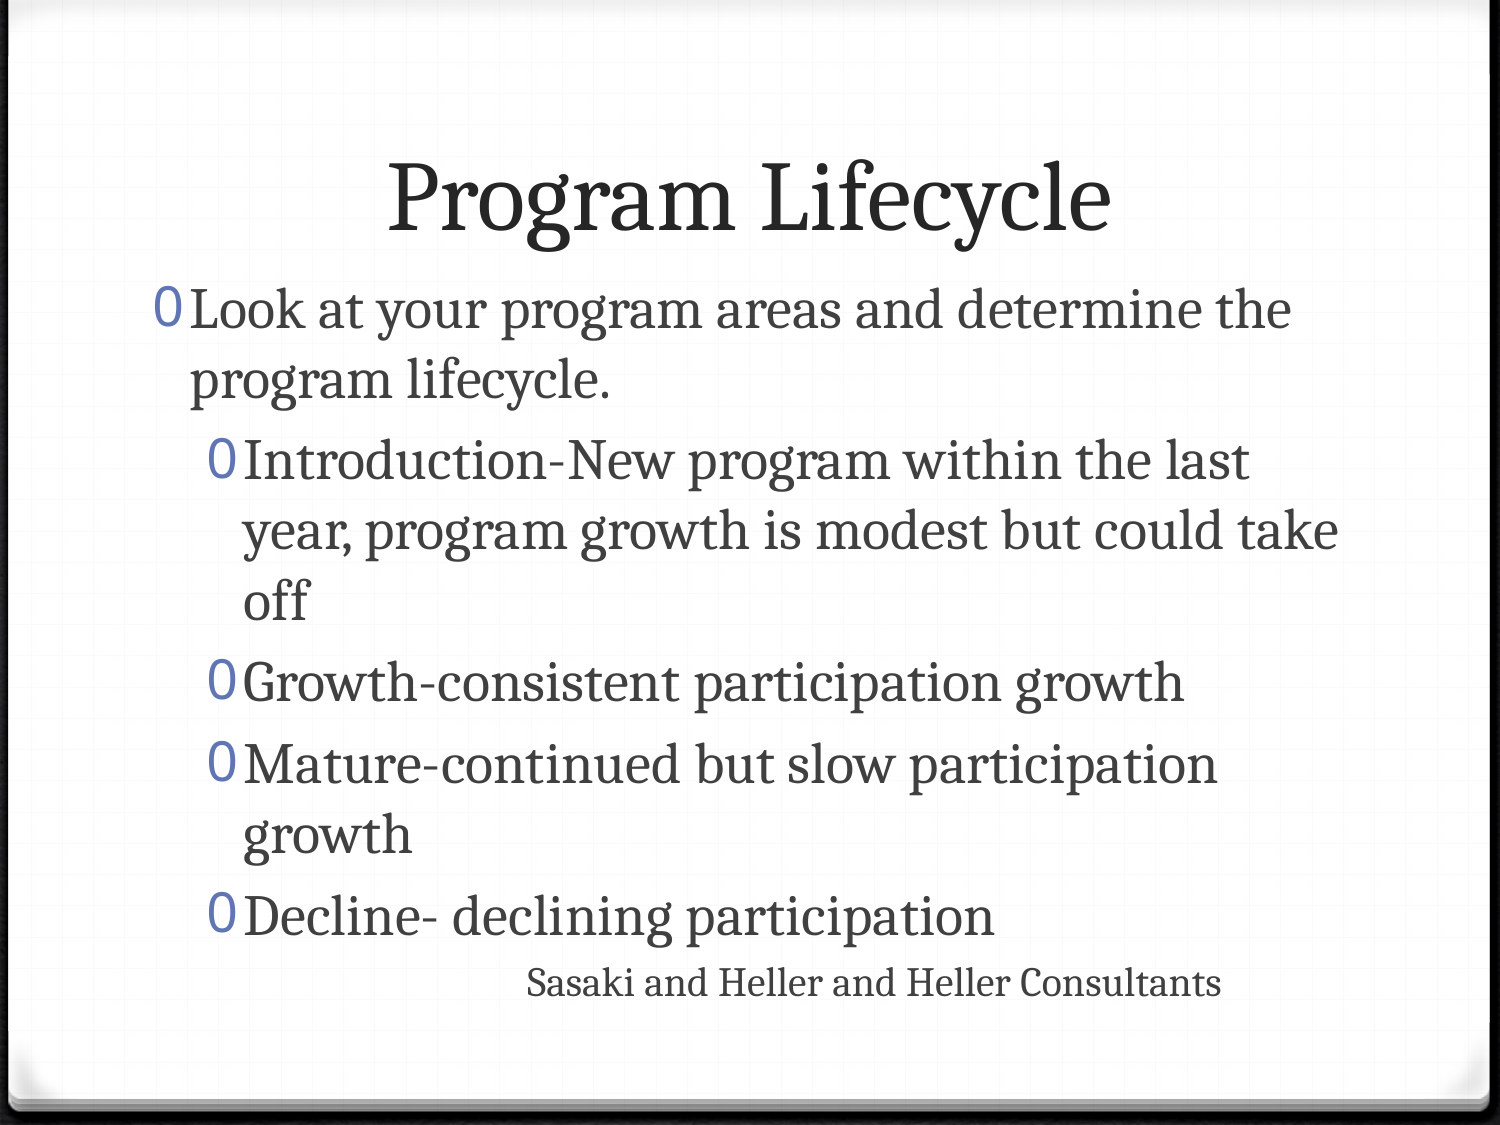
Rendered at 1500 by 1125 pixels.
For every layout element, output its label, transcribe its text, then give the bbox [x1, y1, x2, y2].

picture [0, 0, 1500, 1125]
title Program Lifecycle [90, 71, 1410, 309]
list Look at your program areas and determine the program lifecycle. Introduction-New program within the last year, program growth is modest but could take off Growth-consistent participation growth Mature-continued but slow participation growth Decline- declining participation Sasaki and Heller and Heller Consultants [137, 262, 1363, 1063]
